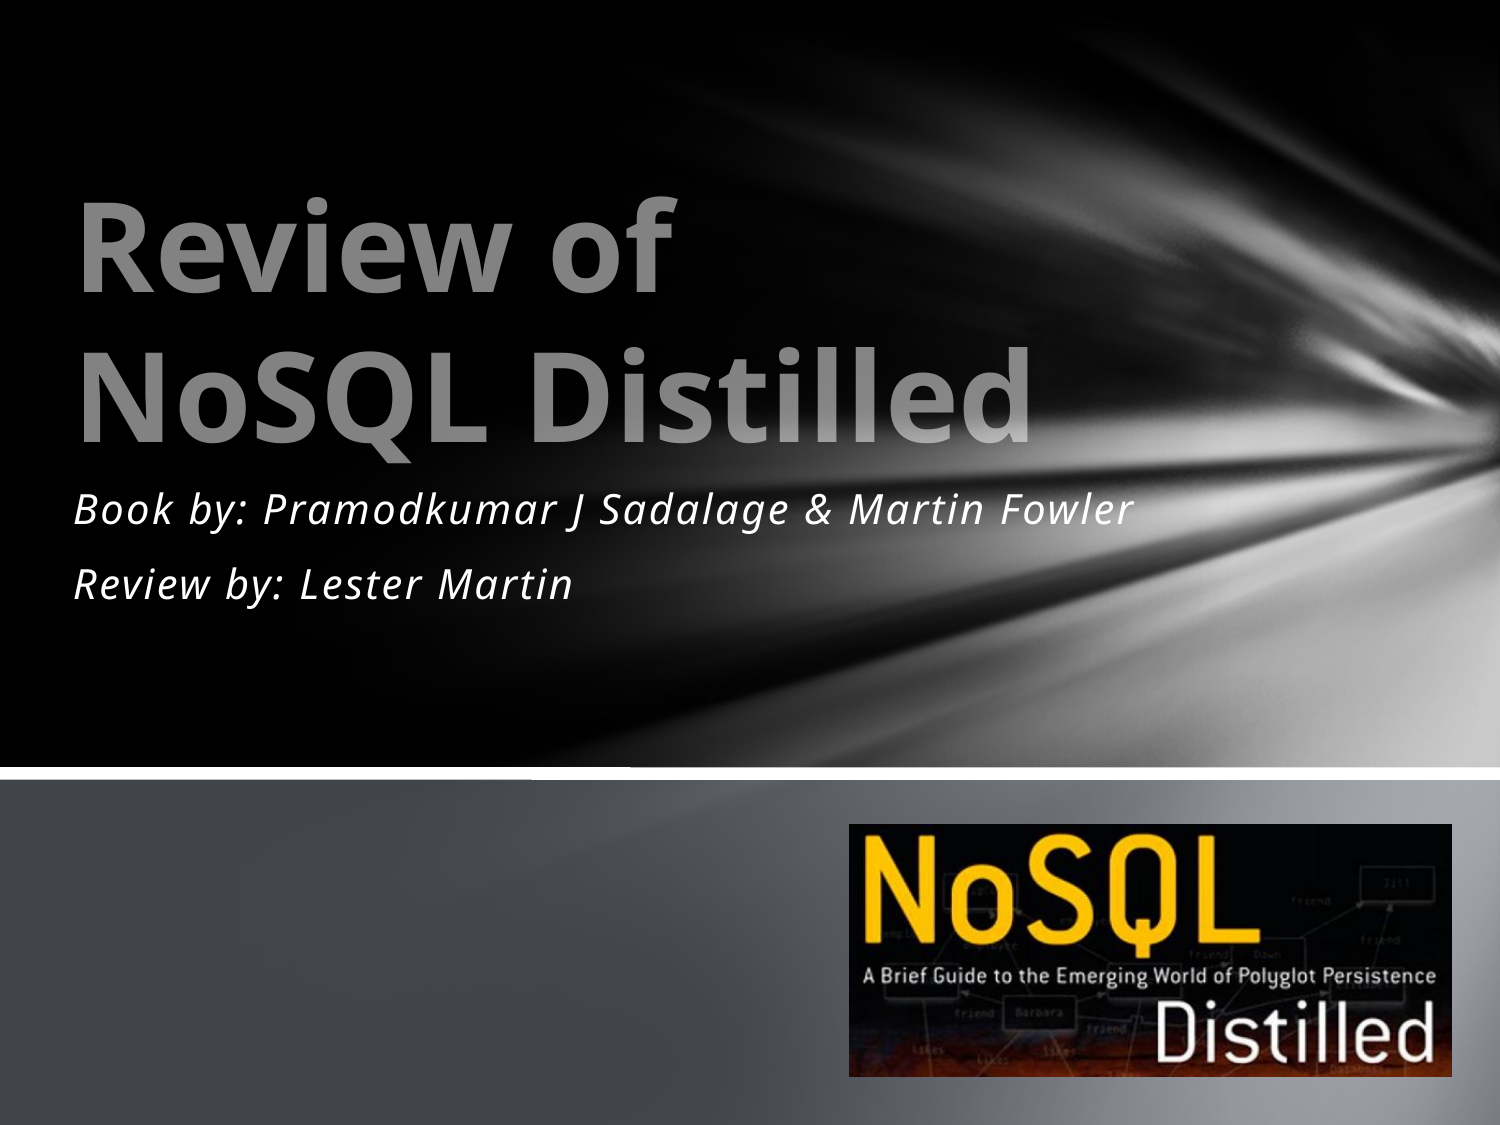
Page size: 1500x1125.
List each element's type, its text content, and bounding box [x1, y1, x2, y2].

subtitle Book by: Pramodkumar J Sadalage & Martin Fowler Review by: Lester Martin [57, 475, 1400, 700]
title Review of NoSQL Distilled [57, 75, 1475, 475]
picture [849, 824, 1452, 1077]
